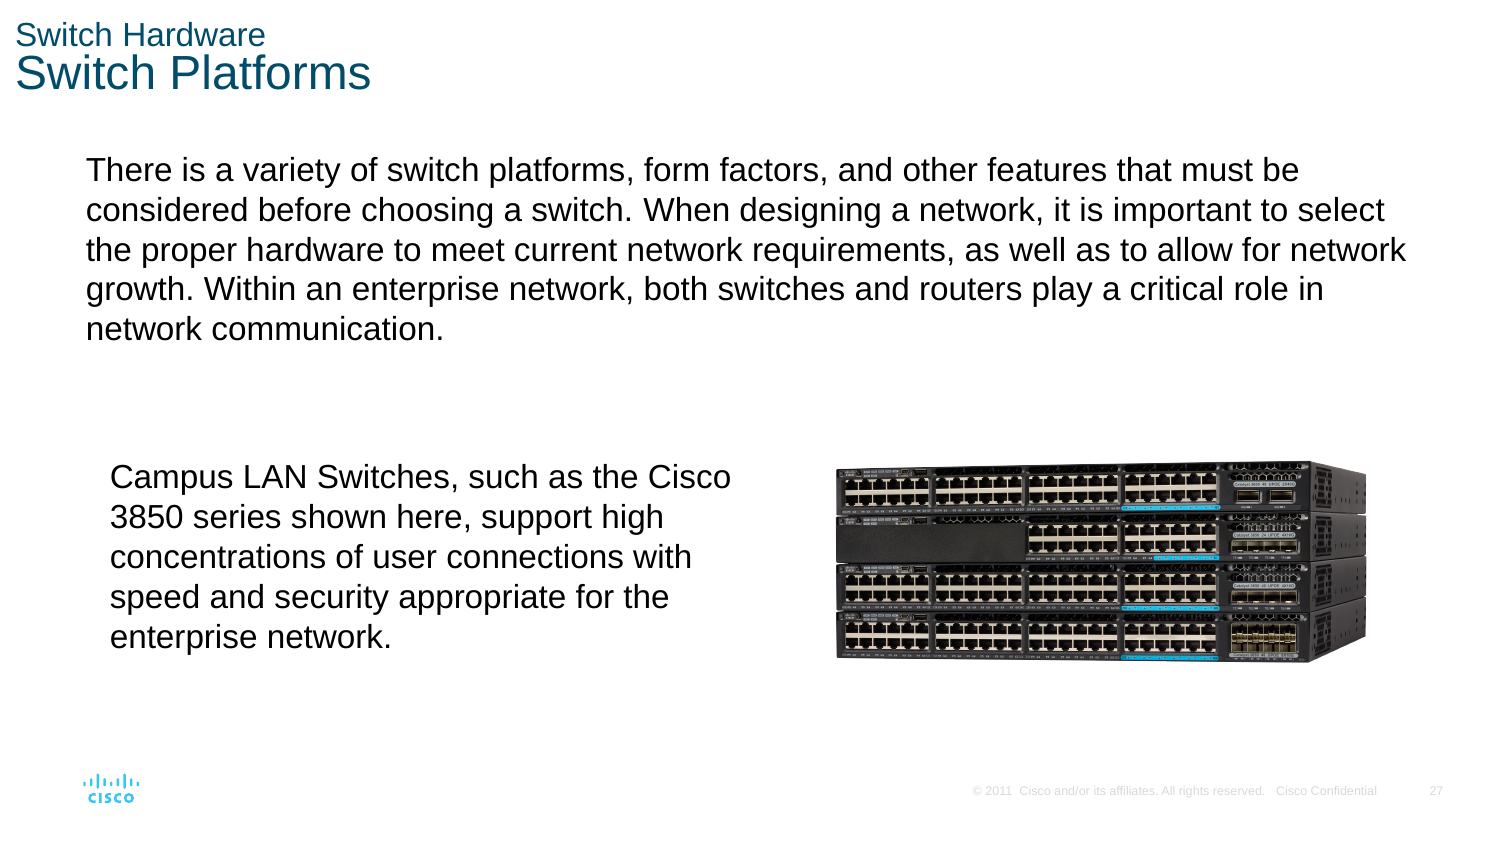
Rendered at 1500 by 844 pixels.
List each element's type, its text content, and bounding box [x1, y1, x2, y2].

list There is a variety of switch platforms, form factors, and other features that must be considered before choosing a switch. When designing a network, it is important to select the proper hardware to meet current network requirements, as well as to allow for network growth. Within an enterprise network, both switches and routers play a critical role in network communication. [70, 140, 1430, 358]
title Switch Hardware Switch Platforms [0, 0, 1500, 121]
text_box Campus LAN Switches, such as the Cisco 3850 series shown here, support high concentrations of user connections with speed and security appropriate for the enterprise network. [94, 447, 791, 663]
picture [814, 421, 1388, 682]
